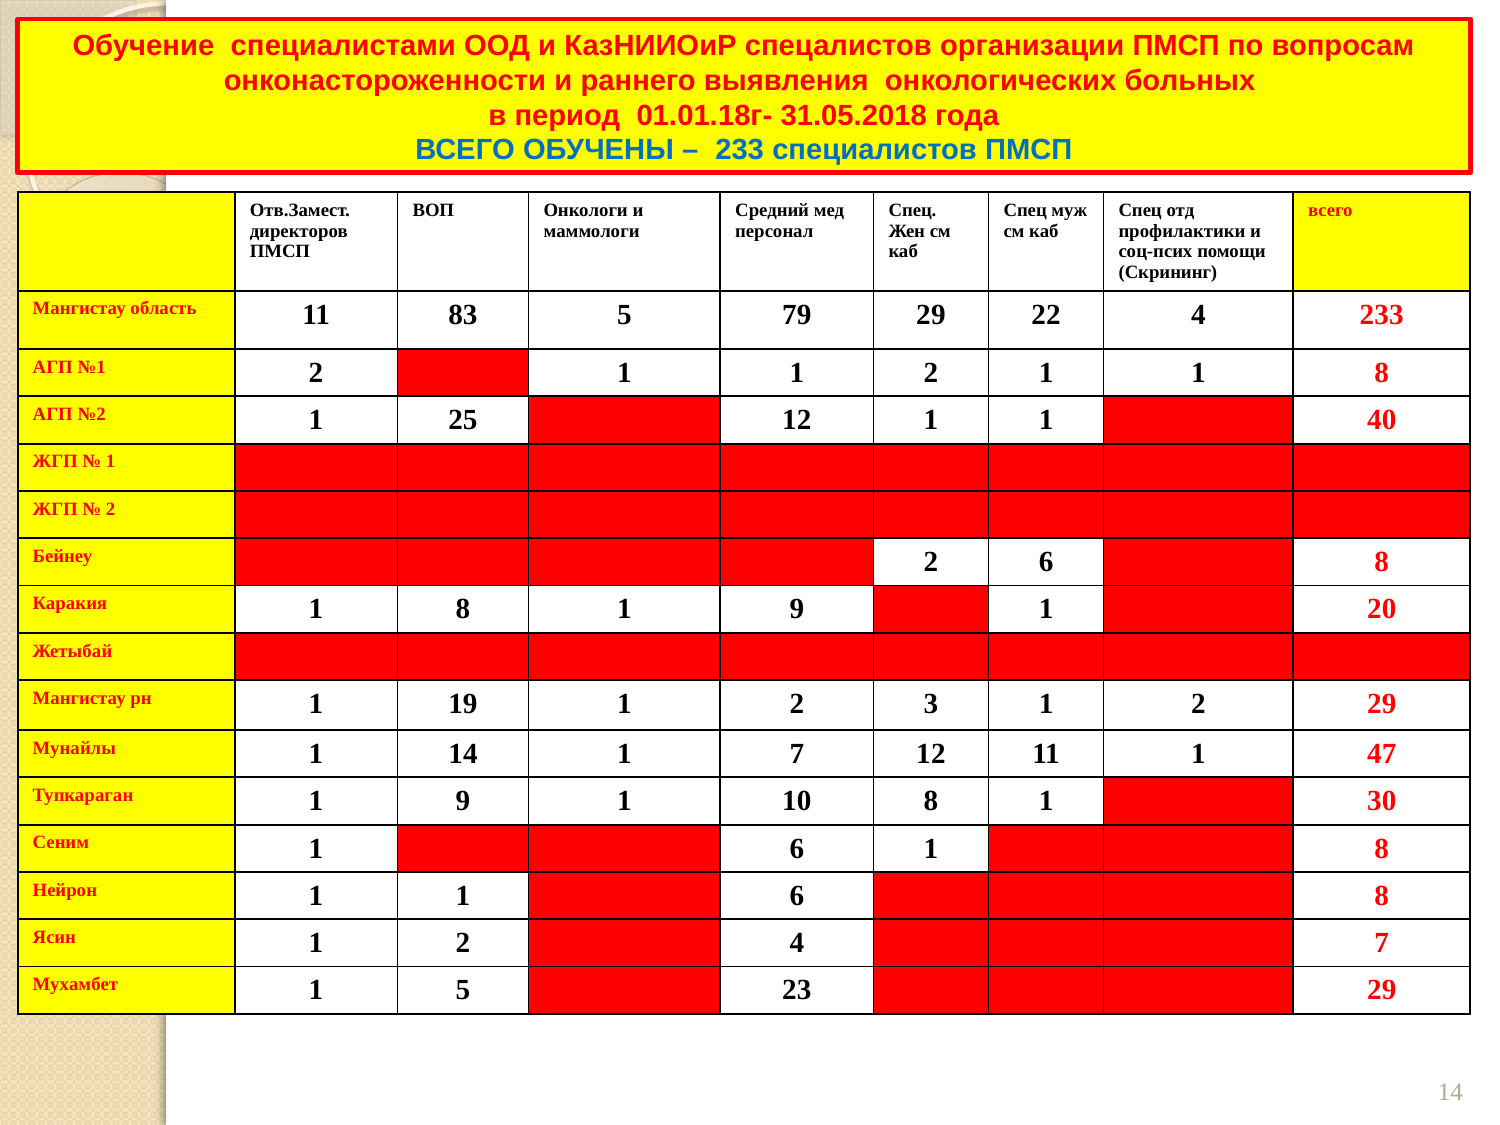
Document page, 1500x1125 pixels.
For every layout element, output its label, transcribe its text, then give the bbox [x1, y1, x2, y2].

table_cell 79 [721, 292, 873, 348]
table_cell [398, 826, 528, 871]
table_cell Тупкараган [19, 778, 234, 824]
table_cell 2 [874, 350, 988, 395]
table_cell Ясин [19, 920, 234, 966]
table_cell 11 [236, 292, 397, 348]
table_cell 1 [236, 586, 397, 632]
table_cell [529, 920, 719, 966]
table_cell 8 [1294, 539, 1469, 585]
table_cell [874, 873, 988, 918]
table_cell [989, 492, 1103, 537]
table_cell 4 [721, 920, 873, 966]
table_cell [1294, 445, 1469, 490]
table_cell 19 [398, 681, 528, 729]
table_cell [721, 634, 873, 679]
table_header Спец. Жен см каб [874, 193, 988, 290]
table_cell 1 [989, 350, 1103, 395]
table_cell ЖГП № 2 [19, 492, 234, 537]
table_cell [1104, 873, 1292, 918]
table_cell 1 [529, 778, 719, 824]
table_cell [529, 397, 719, 443]
table_cell [1104, 539, 1292, 585]
table_cell 12 [721, 397, 873, 443]
table_cell 1 [236, 397, 397, 443]
table_cell Мангистау область [19, 292, 234, 348]
table_cell 2 [721, 681, 873, 729]
table_cell 14 [398, 731, 528, 776]
table_cell 30 [1294, 778, 1469, 824]
table_cell 1 [989, 778, 1103, 824]
table_cell 1 [398, 873, 528, 918]
table_header [19, 193, 234, 290]
table_cell [529, 967, 719, 1013]
table_cell [989, 634, 1103, 679]
table_cell ЖГП № 1 [19, 445, 234, 490]
table_cell Сеним [19, 826, 234, 871]
table_cell 1 [236, 873, 397, 918]
table_cell [529, 539, 719, 585]
table_cell АГП №2 [19, 397, 234, 443]
table_cell [236, 539, 397, 585]
table_cell 1 [529, 586, 719, 632]
table_cell [1104, 397, 1292, 443]
table_cell [721, 445, 873, 490]
table_cell [529, 873, 719, 918]
table_cell 8 [1294, 873, 1469, 918]
table_header Средний мед персонал [721, 193, 873, 290]
table_cell 1 [721, 350, 873, 395]
table_header Онкологи и маммологи [529, 193, 719, 290]
table_cell 1 [529, 731, 719, 776]
table_cell [874, 634, 988, 679]
table_cell 7 [1294, 920, 1469, 966]
title Обучение специалистами ООД и КазНИИОиР спецалистов организации ПМСП по вопросам онконастороженности и раннего выявления онкологических больных в период 01.01.18г- 31.05.2018 года ВСЕГО ОБУЧЕНЫ – 233 специалистов ПМСП [17, 19, 1471, 173]
table_header ВОП [398, 193, 528, 290]
table_cell АГП №1 [19, 350, 234, 395]
table_cell [874, 492, 988, 537]
table_cell 1 [1104, 731, 1292, 776]
table_cell 20 [1294, 586, 1469, 632]
table_cell [398, 539, 528, 585]
table_cell Мухамбет [19, 967, 234, 1013]
table_cell [236, 634, 397, 679]
table_header всего [1294, 193, 1469, 290]
table_cell 12 [874, 731, 988, 776]
table_cell [236, 445, 397, 490]
table_cell 47 [1294, 731, 1469, 776]
table_cell [874, 920, 988, 966]
table_cell [398, 634, 528, 679]
table_cell 1 [236, 778, 397, 824]
slide_number 14 [1413, 1034, 1488, 1113]
table_header Отв.Замест. директоров ПМСП [236, 193, 397, 290]
table_cell Нейрон [19, 873, 234, 918]
table_cell 9 [398, 778, 528, 824]
table_cell 22 [989, 292, 1103, 348]
table_cell 9 [721, 586, 873, 632]
table_cell 1 [236, 967, 397, 1013]
table_cell 5 [529, 292, 719, 348]
table_cell 1 [989, 681, 1103, 729]
table_cell 83 [398, 292, 528, 348]
table_cell [989, 967, 1103, 1013]
table_cell 8 [1294, 826, 1469, 871]
table_cell Каракия [19, 586, 234, 632]
table_cell 2 [874, 539, 988, 585]
table_cell 1 [529, 350, 719, 395]
table_cell 10 [721, 778, 873, 824]
table_cell [989, 920, 1103, 966]
table_cell [529, 826, 719, 871]
table_cell [1294, 634, 1469, 679]
table_cell [1104, 492, 1292, 537]
table_cell 23 [721, 967, 873, 1013]
table_cell 6 [989, 539, 1103, 585]
table_cell 1 [236, 826, 397, 871]
table_cell 1 [236, 681, 397, 729]
table_cell 6 [721, 826, 873, 871]
table_cell [721, 539, 873, 585]
table_cell Мангистау рн [19, 681, 234, 729]
table_cell [398, 350, 528, 395]
table_cell [1104, 826, 1292, 871]
table_cell 7 [721, 731, 873, 776]
table_cell 29 [1294, 967, 1469, 1013]
table_cell 1 [1104, 350, 1292, 395]
table_cell 6 [721, 873, 873, 918]
table_cell [989, 826, 1103, 871]
table_cell 1 [989, 397, 1103, 443]
table_cell Мунайлы [19, 731, 234, 776]
table_cell 8 [398, 586, 528, 632]
table_cell 2 [398, 920, 528, 966]
table_cell [398, 445, 528, 490]
table_cell [1104, 445, 1292, 490]
table_cell [989, 445, 1103, 490]
table_cell 29 [1294, 681, 1469, 729]
table_cell 40 [1294, 397, 1469, 443]
table_cell 3 [874, 681, 988, 729]
table_cell 4 [1104, 292, 1292, 348]
table_cell 25 [398, 397, 528, 443]
table_cell [1104, 634, 1292, 679]
table_cell [1104, 920, 1292, 966]
table_cell [874, 586, 988, 632]
table_header Спец отд профилактики и соц-псих помощи (Скрининг) [1104, 193, 1292, 290]
table_cell 1 [874, 397, 988, 443]
table_cell 1 [236, 920, 397, 966]
table_cell 5 [398, 967, 528, 1013]
table_header Спец муж см каб [989, 193, 1103, 290]
table_cell 1 [529, 681, 719, 729]
table_cell [236, 492, 397, 537]
table_cell [398, 492, 528, 537]
table_cell [1104, 778, 1292, 824]
table_cell [529, 492, 719, 537]
table_cell 233 [1294, 292, 1469, 348]
table_cell [1104, 586, 1292, 632]
table_cell [1294, 492, 1469, 537]
table_cell [874, 445, 988, 490]
table_cell 2 [236, 350, 397, 395]
table_cell 1 [236, 731, 397, 776]
table_cell [874, 967, 988, 1013]
table_cell [529, 634, 719, 679]
table_cell Бейнеу [19, 539, 234, 585]
table_cell [529, 445, 719, 490]
table_cell 8 [1294, 350, 1469, 395]
table_cell Жетыбай [19, 634, 234, 679]
table_cell 1 [989, 586, 1103, 632]
table_cell 11 [989, 731, 1103, 776]
table_cell [721, 492, 873, 537]
table_cell 8 [874, 778, 988, 824]
table_cell [1104, 967, 1292, 1013]
table_cell 29 [874, 292, 988, 348]
table_cell 1 [874, 826, 988, 871]
table_cell 2 [1104, 681, 1292, 729]
table_cell [989, 873, 1103, 918]
